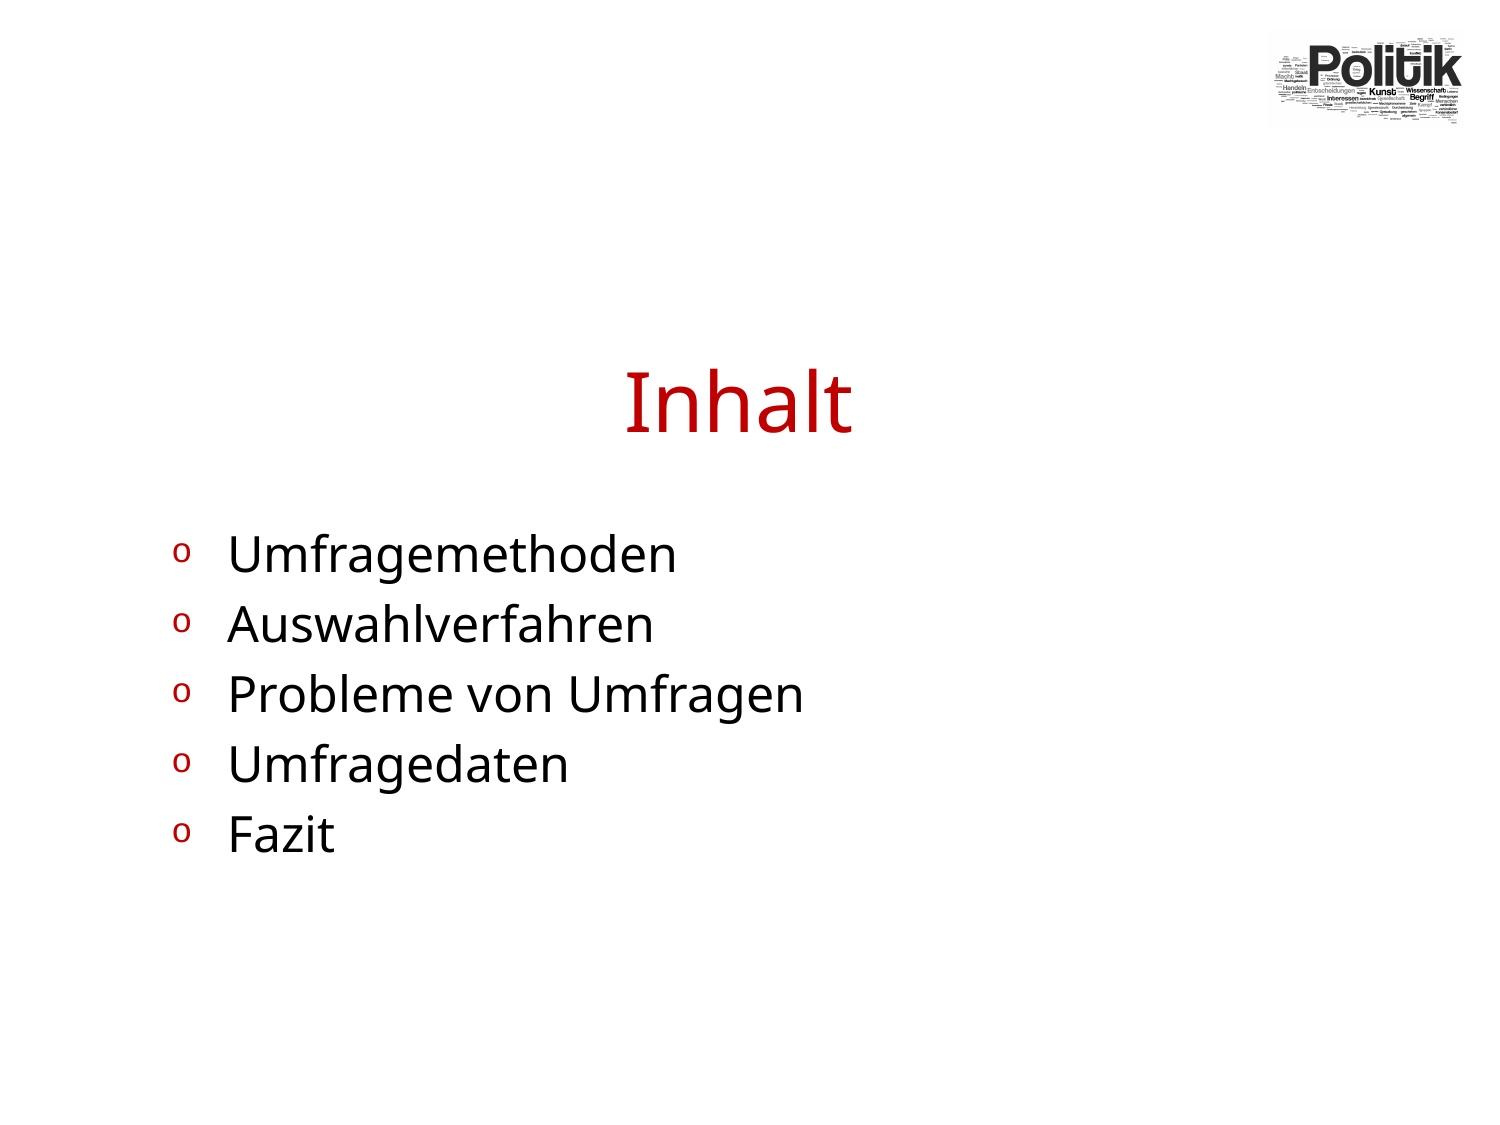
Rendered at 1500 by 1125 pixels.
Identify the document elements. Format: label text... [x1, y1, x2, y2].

subtitle Umfragemethoden Auswahlverfahren Probleme von Umfragen Umfragedaten Fazit [156, 515, 1344, 803]
title Inhalt [156, 220, 1344, 457]
picture [1267, 28, 1464, 130]
